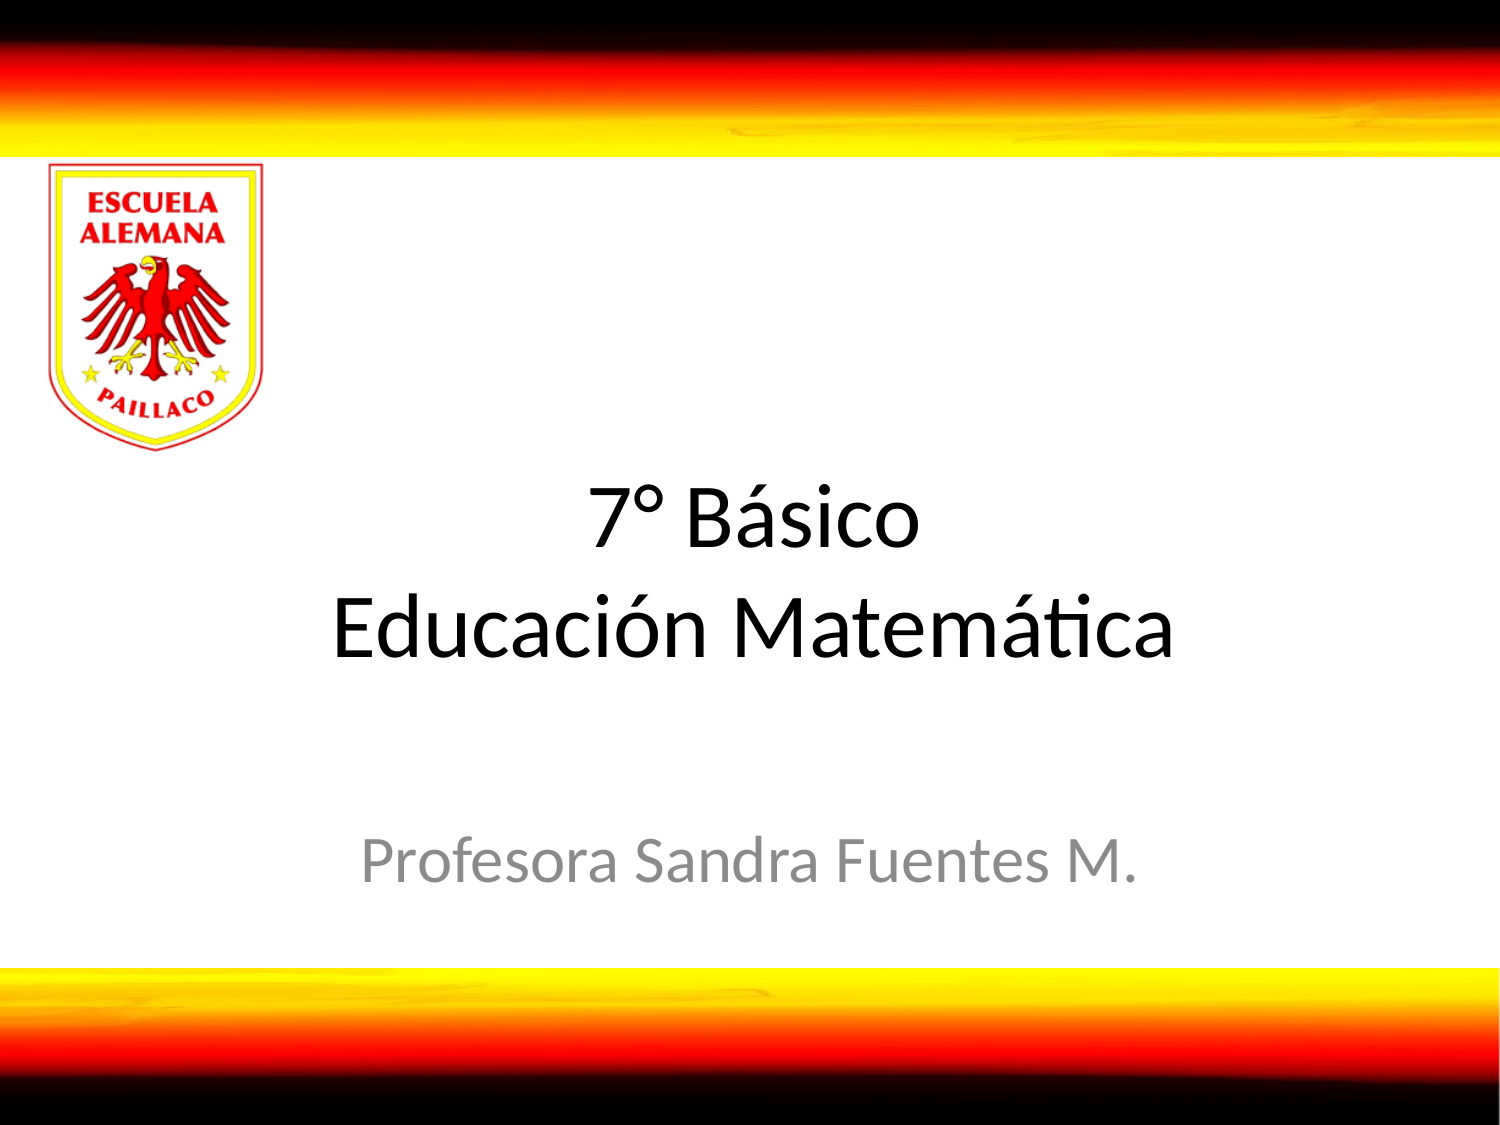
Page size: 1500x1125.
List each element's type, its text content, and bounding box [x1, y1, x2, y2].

title 7° Básico Educación Matemática [117, 445, 1393, 687]
picture [0, 0, 1500, 458]
picture [0, 967, 1500, 1125]
subtitle Profesora Sandra Fuentes M. [225, 808, 1275, 925]
